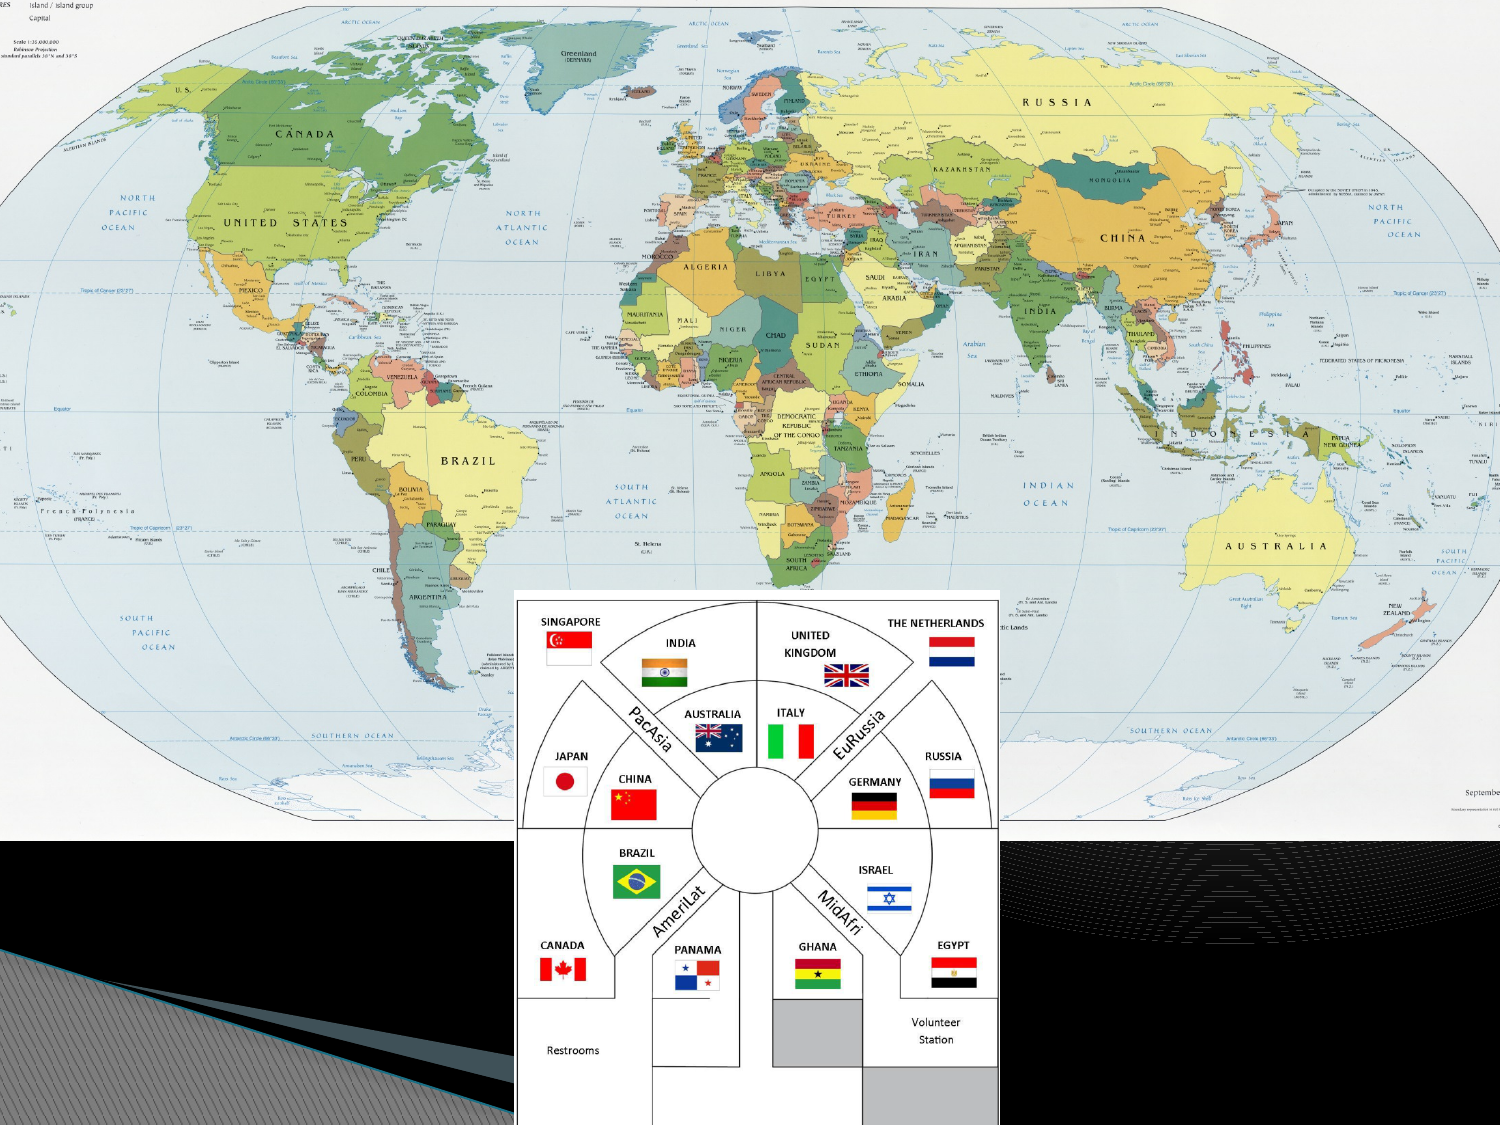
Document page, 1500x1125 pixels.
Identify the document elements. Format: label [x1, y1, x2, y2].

title [1006, 875, 1388, 1099]
title [112, 875, 508, 1099]
picture [0, 0, 1500, 1125]
